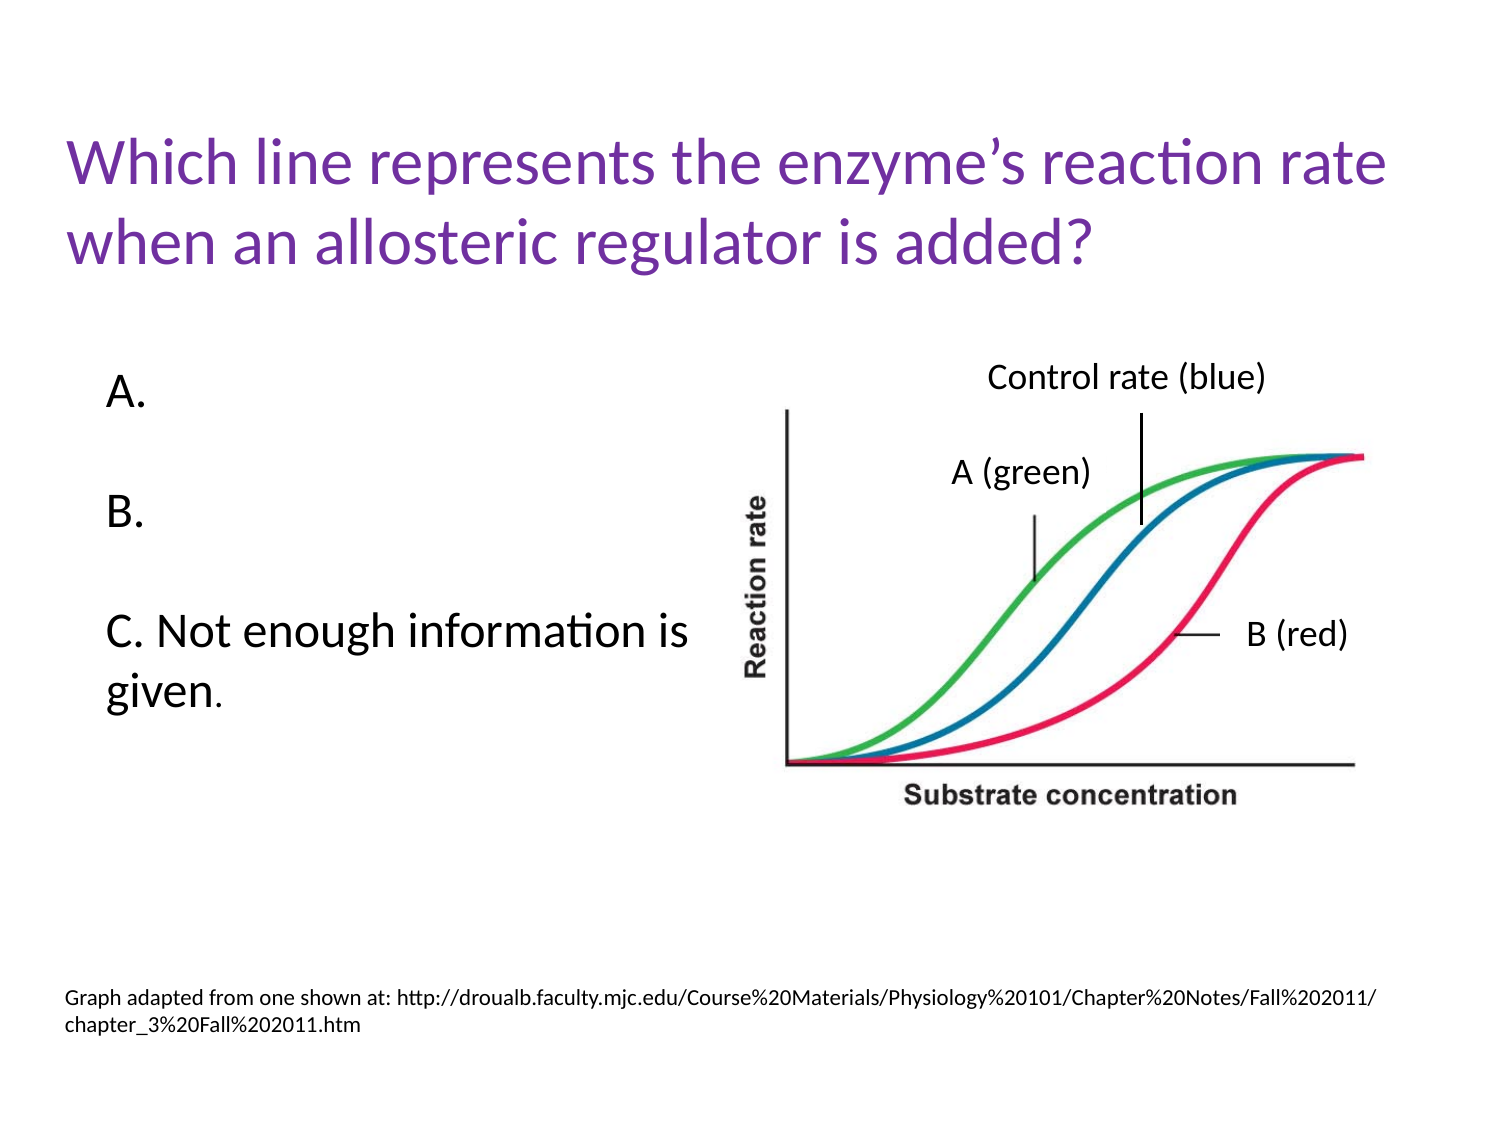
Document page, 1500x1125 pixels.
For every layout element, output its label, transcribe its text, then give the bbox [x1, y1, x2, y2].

text_box A. B. C. Not enough information is given. [91, 349, 707, 725]
text_box Graph adapted from one shown at: http://droualb.faculty.mjc.edu/Course%20Materials/Physiology%20101/Chapter%20Notes/Fall%202011/chapter_3%20Fall%202011.htm [49, 974, 1463, 1045]
text_box Which line represents the enzyme’s reaction rate when an allosteric regulator is added? [52, 110, 1463, 286]
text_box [712, 344, 1389, 828]
